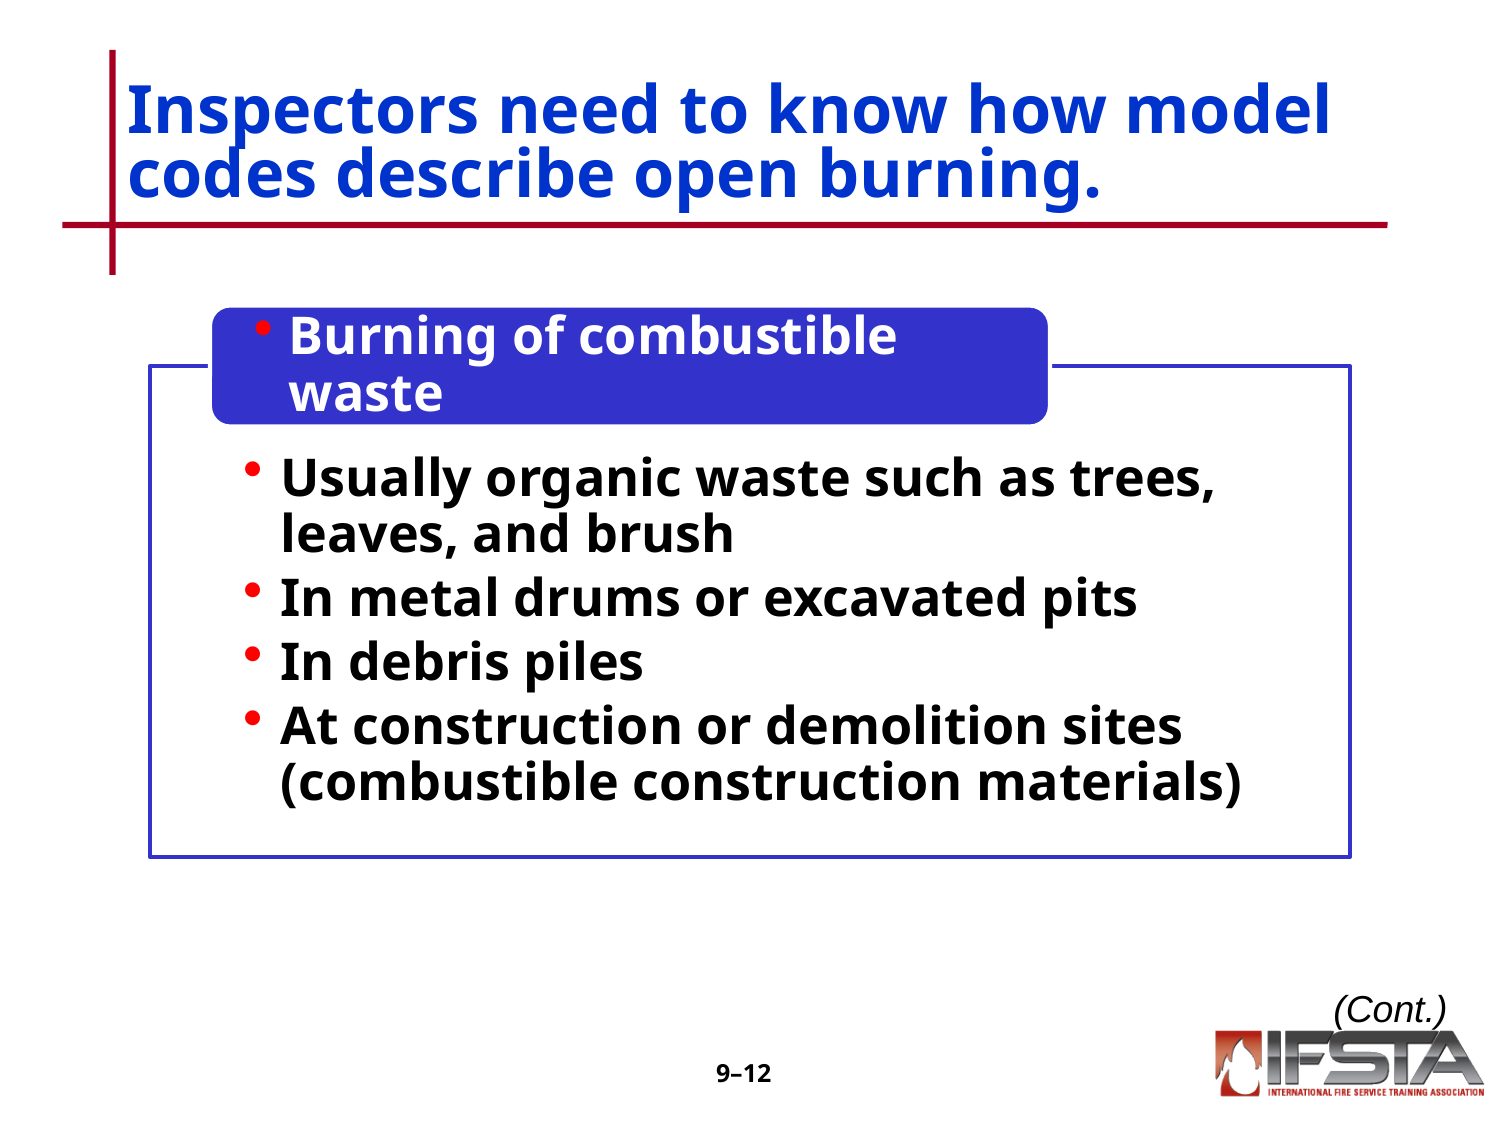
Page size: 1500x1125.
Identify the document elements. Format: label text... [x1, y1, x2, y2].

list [149, 299, 1351, 863]
picture [1215, 1030, 1485, 1099]
text_box (Cont.) [1212, 977, 1463, 1038]
title Inspectors need to know how model codes describe open burning. [112, 75, 1388, 225]
slide_number 9–11 [587, 1050, 900, 1125]
